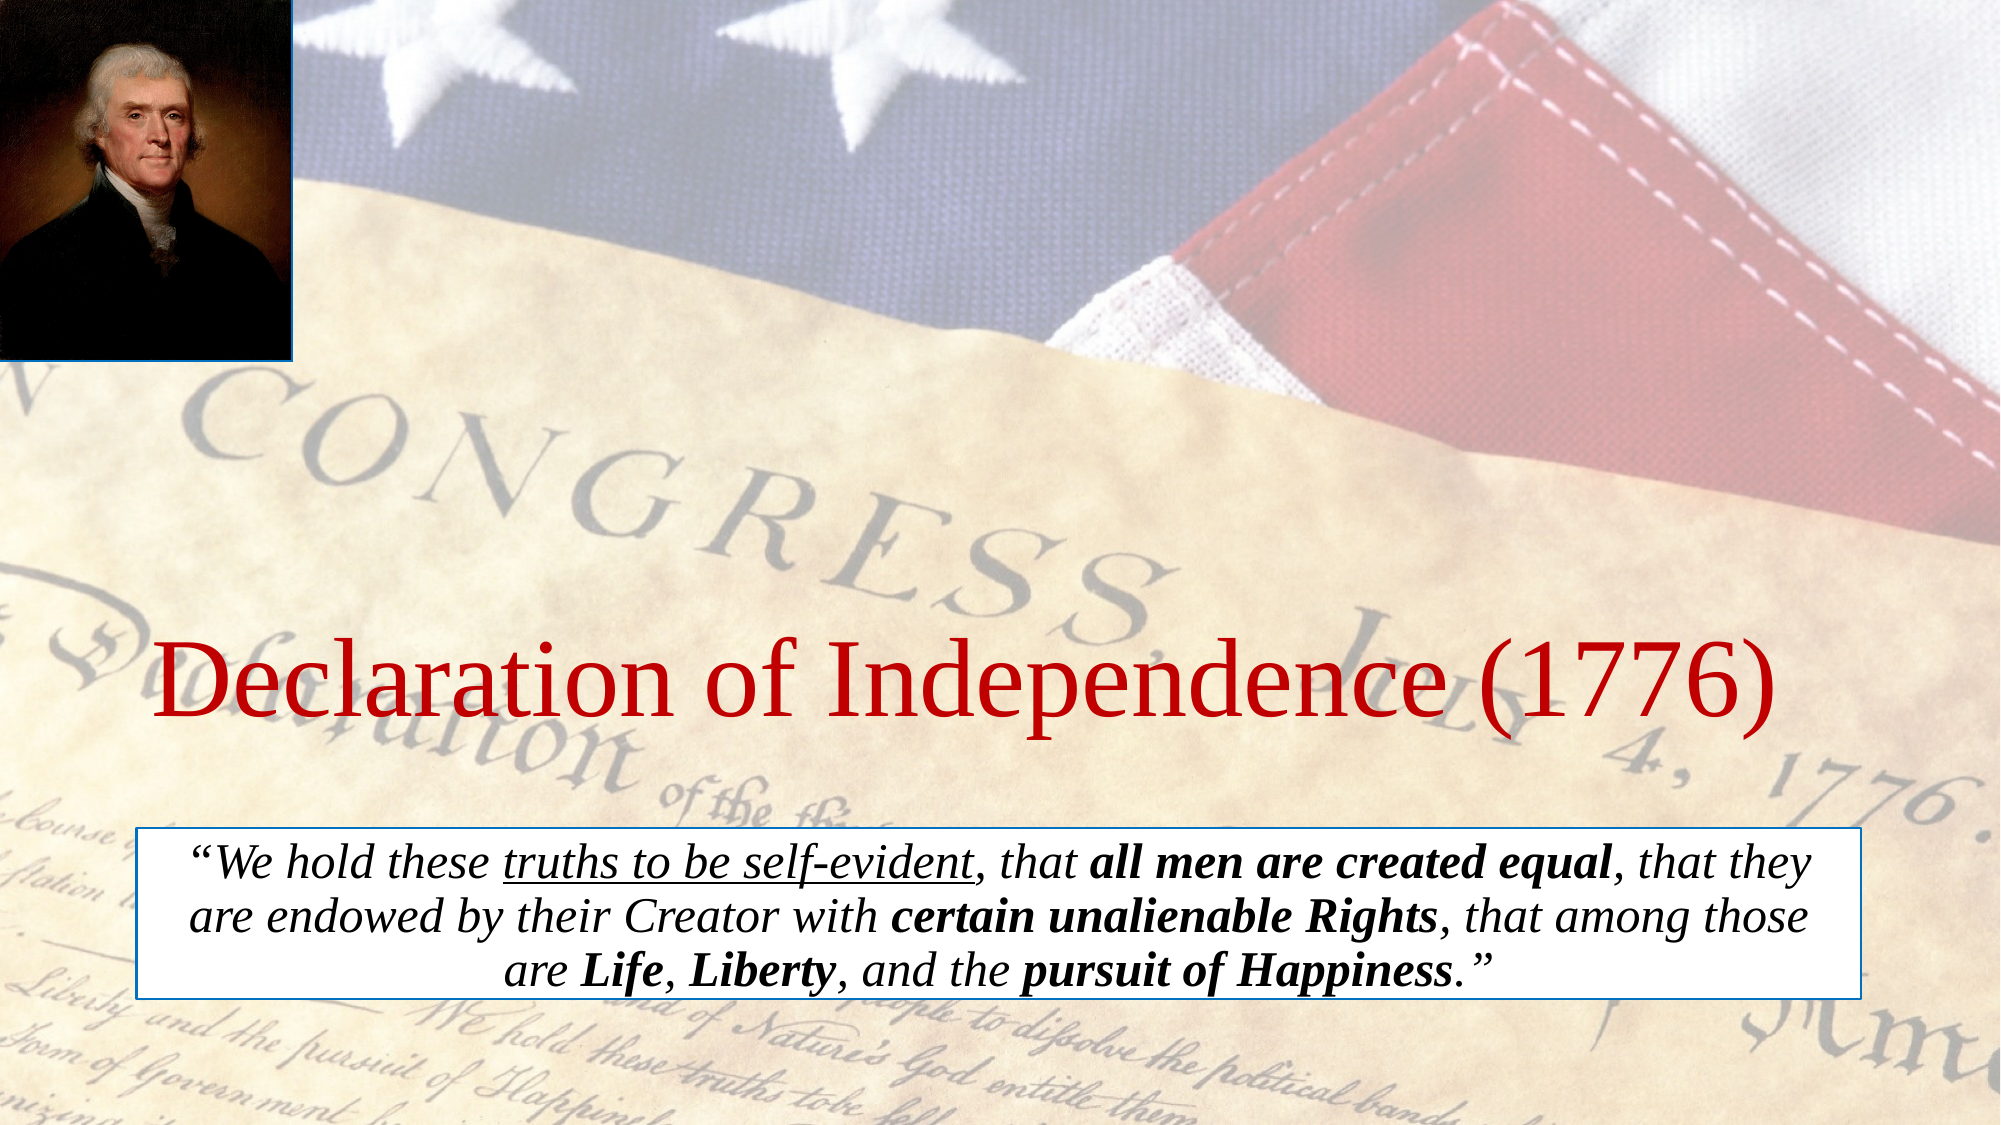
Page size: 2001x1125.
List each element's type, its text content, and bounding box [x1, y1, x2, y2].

picture [0, 0, 2001, 1125]
picture [0, 0, 292, 360]
title Declaration of Independence (1776) [136, 439, 1862, 749]
list “We hold these truths to be self-evident, that all men are created equal, that they are endowed by their Creator with certain unalienable Rights, that among those are Life, Liberty, and the pursuit of Happiness.” [136, 828, 1862, 999]
